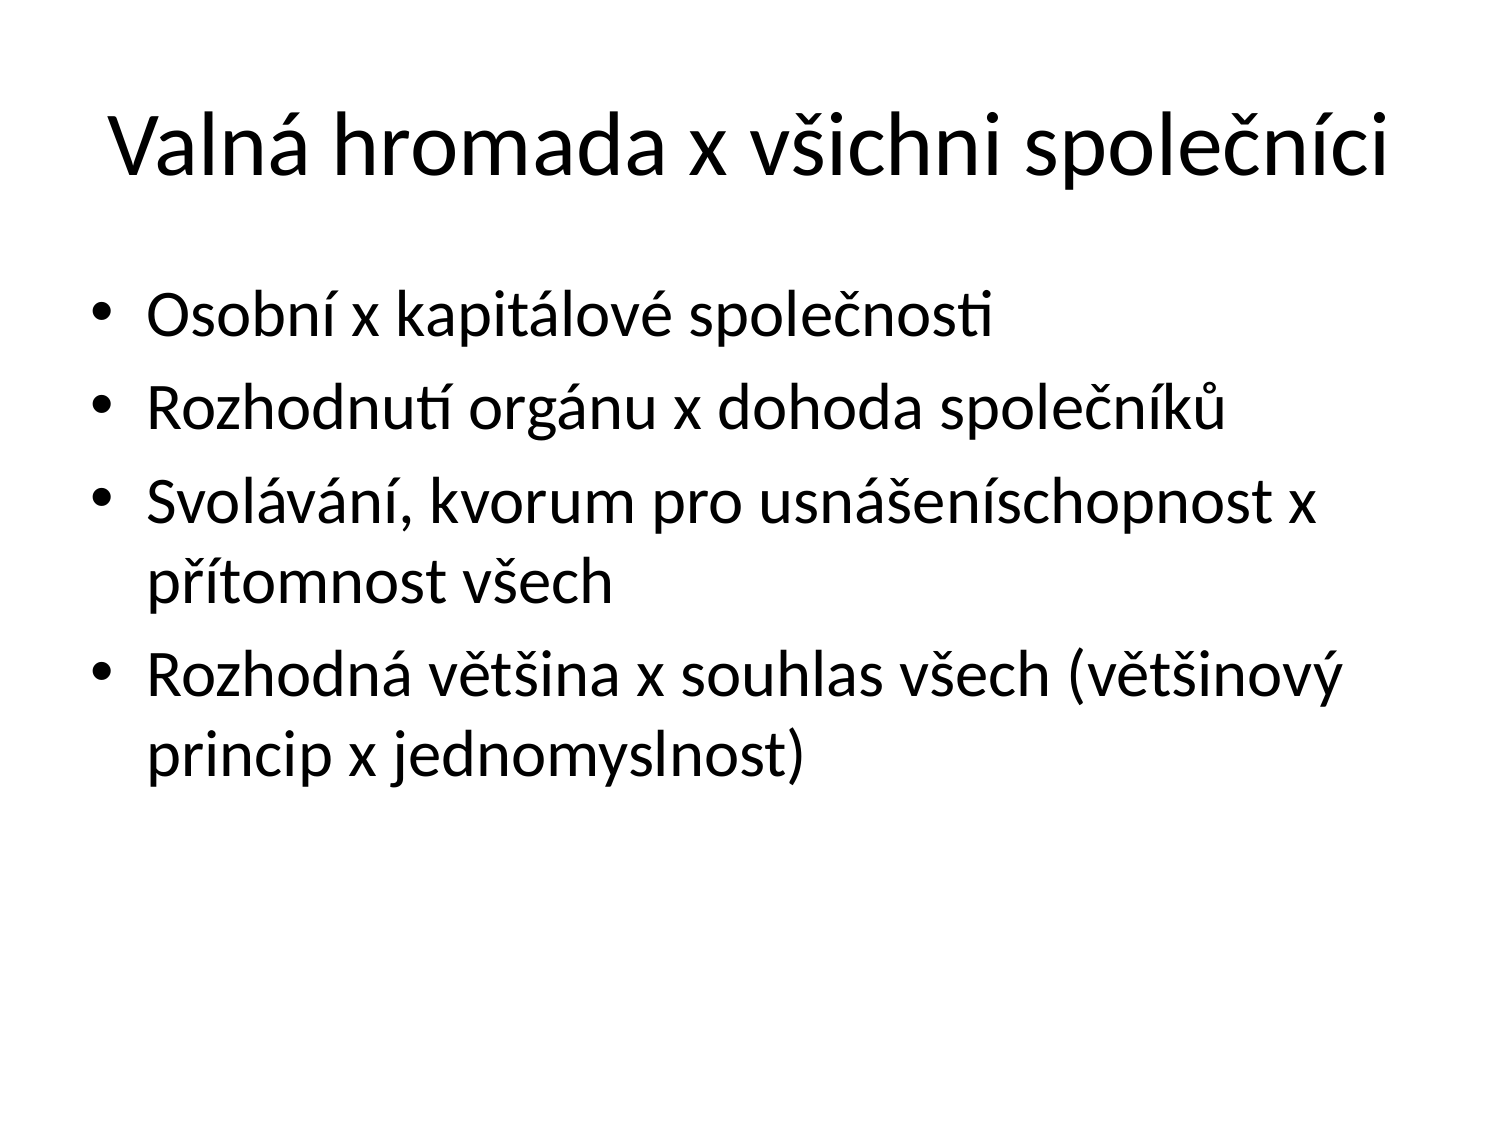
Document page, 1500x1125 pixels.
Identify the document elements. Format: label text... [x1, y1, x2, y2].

list Osobní x kapitálové společnosti Rozhodnutí orgánu x dohoda společníků Svolávání, kvorum pro usnášeníschopnost x přítomnost všech Rozhodná většina x souhlas všech (většinový princip x jednomyslnost) [75, 262, 1425, 1005]
title Valná hromada x všichni společníci [75, 45, 1425, 233]
